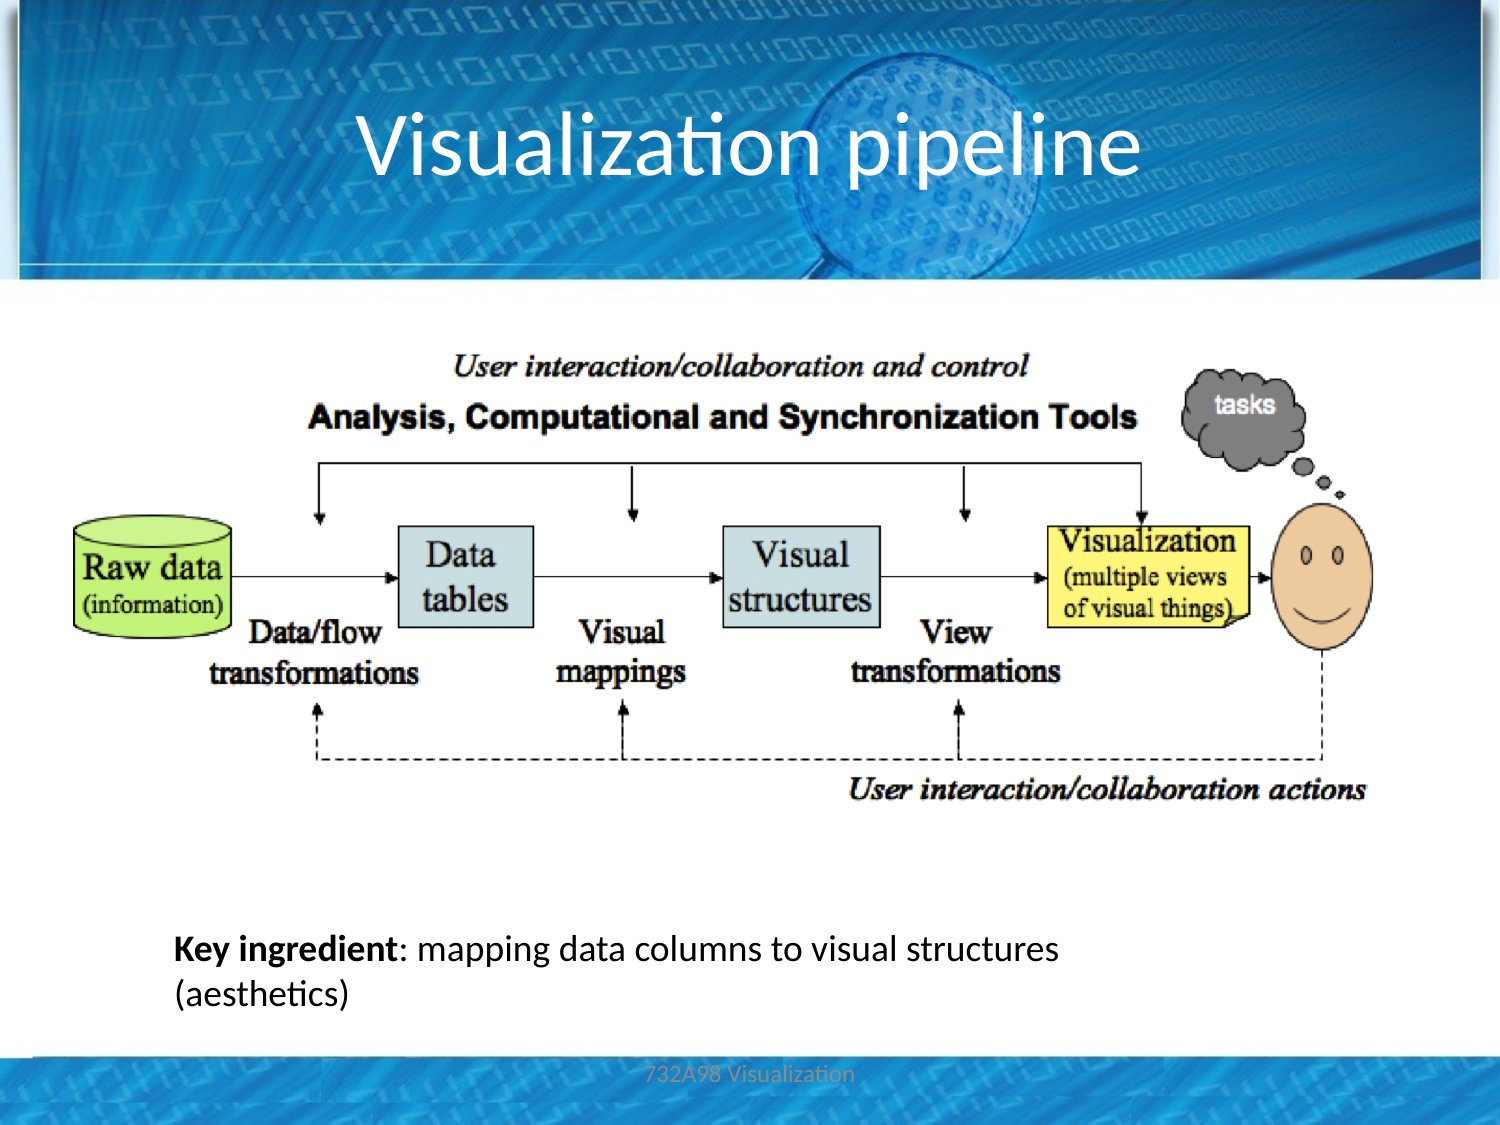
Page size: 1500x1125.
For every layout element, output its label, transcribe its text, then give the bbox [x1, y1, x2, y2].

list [73, 337, 1425, 816]
title Visualization pipeline [75, 45, 1425, 233]
text_box Key ingredient: mapping data columns to visual structures (aesthetics) [159, 916, 1117, 1022]
footer 732A98 Visualization [512, 1042, 988, 1103]
picture [0, 0, 1500, 1125]
